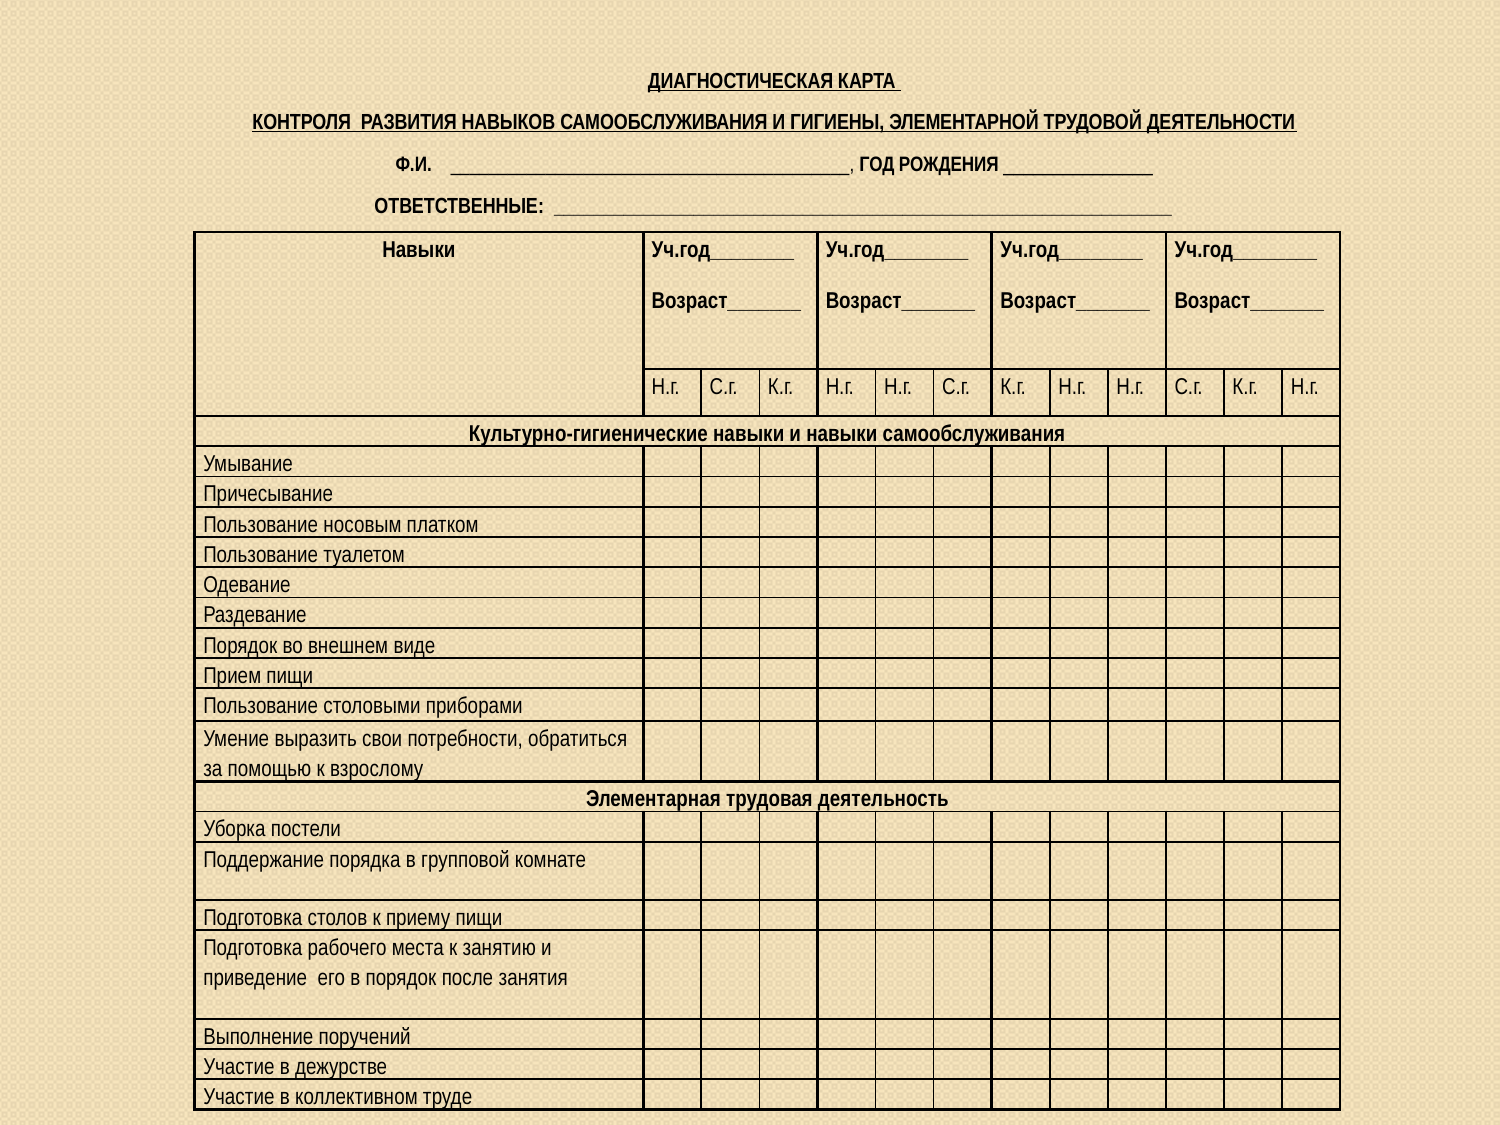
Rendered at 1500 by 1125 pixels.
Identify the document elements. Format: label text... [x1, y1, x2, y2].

table_cell [1109, 568, 1165, 597]
table_cell [876, 629, 933, 657]
table_cell [934, 598, 990, 627]
table_cell [645, 901, 700, 929]
table_cell Культурно-гигиенические навыки и навыки самообслуживания [196, 417, 1339, 445]
table_cell [934, 722, 990, 780]
table_cell [702, 508, 759, 536]
table_cell [702, 812, 759, 841]
table_cell [1225, 722, 1281, 780]
table_cell [1167, 568, 1223, 597]
table_cell [702, 722, 759, 780]
table_cell [645, 1080, 700, 1108]
table_cell [993, 843, 1049, 899]
table_cell [1225, 598, 1281, 627]
table_cell [993, 722, 1049, 780]
table_cell [1051, 1050, 1107, 1078]
table_cell [1109, 1020, 1165, 1048]
table_cell [934, 629, 990, 657]
table_cell [702, 538, 759, 566]
table_cell [876, 477, 933, 506]
table_cell [1109, 901, 1165, 929]
table_cell [702, 568, 759, 597]
table_cell [702, 1020, 759, 1048]
table_cell [1167, 1050, 1223, 1078]
table_cell [1283, 1050, 1339, 1078]
table_cell Подготовка рабочего места к занятию и приведение его в порядок после занятия [196, 931, 642, 1018]
table_cell [645, 538, 700, 566]
table_cell [934, 1080, 990, 1108]
table_cell [1225, 901, 1281, 929]
table_cell [876, 901, 933, 929]
table_cell [1109, 477, 1165, 506]
table_cell [1225, 659, 1281, 687]
table_cell [1283, 659, 1339, 687]
table_cell С.г. [1167, 370, 1223, 415]
table_cell [760, 901, 816, 929]
table_cell [702, 598, 759, 627]
table_cell [993, 447, 1049, 476]
table_cell [1283, 568, 1339, 597]
table_cell [1283, 508, 1339, 536]
table_cell Н.г. [1109, 370, 1165, 415]
table_cell Участие в дежурстве [196, 1050, 642, 1078]
table_cell [993, 568, 1049, 597]
table_cell [934, 659, 990, 687]
table_cell [1283, 812, 1339, 841]
table_cell [1283, 629, 1339, 657]
table_cell [1051, 659, 1107, 687]
table_cell [819, 1080, 875, 1108]
table_cell [760, 659, 816, 687]
table_cell [1283, 931, 1339, 1018]
title Диагностическая карта контроля развития навыков самообслуживания и гигиены, элементарной трудовой деятельности Ф.И. __________________________________________, год рождения _______________ Ответственные: ______________________________________________________________ [88, 33, 1461, 236]
table_cell [1109, 629, 1165, 657]
table_cell [1225, 1020, 1281, 1048]
table_cell [876, 538, 933, 566]
table_cell [934, 1020, 990, 1048]
table_cell [934, 1050, 990, 1078]
table_cell [760, 508, 816, 536]
table_cell [876, 447, 933, 476]
table_cell [1283, 598, 1339, 627]
table_cell [645, 1020, 700, 1048]
table_cell [1051, 568, 1107, 597]
table_cell [819, 931, 875, 1018]
table_cell [1109, 447, 1165, 476]
table_cell [1051, 447, 1107, 476]
table_cell [760, 477, 816, 506]
table_cell Н.г. [645, 370, 700, 415]
table_cell [1283, 1020, 1339, 1048]
table_cell [819, 901, 875, 929]
table_cell Пользование туалетом [196, 538, 642, 566]
table_cell [645, 689, 700, 720]
table_cell [1109, 508, 1165, 536]
table_cell [934, 508, 990, 536]
table_cell Умение выразить свои потребности, обратиться за помощью к взрослому [196, 722, 642, 780]
table_cell [993, 538, 1049, 566]
table_cell [1167, 659, 1223, 687]
table_cell [819, 508, 875, 536]
table_cell [1167, 598, 1223, 627]
table_cell Выполнение поручений [196, 1020, 642, 1048]
table_cell Прием пищи [196, 659, 642, 687]
table_cell [934, 901, 990, 929]
table_cell [993, 477, 1049, 506]
table_cell [702, 629, 759, 657]
table_cell [876, 1080, 933, 1108]
table_cell [1051, 1080, 1107, 1108]
table_cell Участие в коллективном труде [196, 1080, 642, 1108]
table_cell [1109, 598, 1165, 627]
table_cell [993, 508, 1049, 536]
table_cell [993, 931, 1049, 1018]
table_cell Н.г. [819, 370, 875, 415]
table_cell [1167, 843, 1223, 899]
table_cell [645, 1050, 700, 1078]
table_cell [1051, 901, 1107, 929]
table_cell [934, 447, 990, 476]
table_cell [1283, 722, 1339, 780]
table_cell [819, 598, 875, 627]
table_cell [993, 1080, 1049, 1108]
table_cell [1051, 843, 1107, 899]
table_cell С.г. [702, 370, 759, 415]
table_cell [645, 659, 700, 687]
table_cell [876, 598, 933, 627]
table_cell К.г. [1225, 370, 1281, 415]
table_cell [819, 568, 875, 597]
table_cell [645, 722, 700, 780]
table_cell [819, 659, 875, 687]
table_cell [934, 689, 990, 720]
table_cell [993, 629, 1049, 657]
table_cell [702, 1050, 759, 1078]
table_cell [702, 901, 759, 929]
table_cell [819, 689, 875, 720]
table_cell [1167, 901, 1223, 929]
table_cell [1109, 812, 1165, 841]
table_cell [1167, 447, 1223, 476]
table_cell Причесывание [196, 477, 642, 506]
table_cell Раздевание [196, 598, 642, 627]
table_cell [702, 659, 759, 687]
table_cell Уборка постели [196, 812, 642, 841]
table_cell Элементарная трудовая деятельность [196, 783, 1339, 811]
table_header Уч.год________ Возраст_______ [819, 236, 990, 368]
table_cell [819, 538, 875, 566]
table_cell [1283, 843, 1339, 899]
table_cell [760, 538, 816, 566]
table_cell [819, 1020, 875, 1048]
table_cell [1167, 538, 1223, 566]
table_cell [760, 568, 816, 597]
table_header Навыки [196, 236, 642, 415]
table_cell [1225, 689, 1281, 720]
table_cell [934, 843, 990, 899]
table_cell [1283, 538, 1339, 566]
table_cell [1225, 931, 1281, 1018]
table_cell [702, 477, 759, 506]
table_cell [819, 843, 875, 899]
table_cell [1283, 901, 1339, 929]
table_cell Пользование носовым платком [196, 508, 642, 536]
table_cell Умывание [196, 447, 642, 476]
table_cell [1051, 508, 1107, 536]
table_cell [1225, 843, 1281, 899]
table_cell [1225, 1050, 1281, 1078]
table_cell [876, 812, 933, 841]
table_cell [1283, 447, 1339, 476]
table_cell [645, 843, 700, 899]
table_cell [1225, 629, 1281, 657]
table_cell С.г. [934, 370, 990, 415]
table_cell [702, 1080, 759, 1108]
table_header Уч.год________ Возраст_______ [993, 236, 1165, 368]
table_cell [1051, 689, 1107, 720]
table_cell [934, 538, 990, 566]
table_header Уч.год________ Возраст_______ [645, 236, 816, 368]
table_cell [876, 1050, 933, 1078]
table_cell [760, 629, 816, 657]
table_cell [645, 598, 700, 627]
table_cell [760, 598, 816, 627]
table_cell [1109, 931, 1165, 1018]
table_cell [1051, 812, 1107, 841]
table_cell [702, 931, 759, 1018]
table_cell [1109, 1050, 1165, 1078]
table_cell [760, 931, 816, 1018]
table_cell [1167, 722, 1223, 780]
table_cell [645, 447, 700, 476]
table_cell [1225, 477, 1281, 506]
table_cell Подготовка столов к приему пищи [196, 901, 642, 929]
table_cell [760, 689, 816, 720]
table_cell [760, 447, 816, 476]
table_cell [1109, 722, 1165, 780]
table_cell [760, 1080, 816, 1108]
table_cell [819, 629, 875, 657]
table_cell [1051, 538, 1107, 566]
table_cell [876, 568, 933, 597]
table_cell [1109, 843, 1165, 899]
table_cell [1109, 689, 1165, 720]
table_cell [645, 508, 700, 536]
table_cell [702, 447, 759, 476]
table_cell [760, 1050, 816, 1078]
table_cell [1167, 931, 1223, 1018]
table_cell [760, 843, 816, 899]
table_cell [1167, 1080, 1223, 1108]
table_cell [1225, 812, 1281, 841]
table_cell Одевание [196, 568, 642, 597]
table_cell [934, 812, 990, 841]
table_cell [1051, 477, 1107, 506]
table_cell [934, 477, 990, 506]
table_cell [1051, 629, 1107, 657]
table_cell [760, 1020, 816, 1048]
table_cell [1167, 812, 1223, 841]
table_cell [993, 689, 1049, 720]
table_cell [645, 931, 700, 1018]
table_cell [819, 722, 875, 780]
table_cell [760, 722, 816, 780]
table_cell [819, 477, 875, 506]
table_cell [1225, 1080, 1281, 1108]
table_cell [993, 659, 1049, 687]
table_cell [876, 508, 933, 536]
table_cell [819, 1050, 875, 1078]
table_cell [1167, 689, 1223, 720]
table_cell Пользование столовыми приборами [196, 689, 642, 720]
table_cell К.г. [760, 370, 816, 415]
table_cell [760, 812, 816, 841]
table_cell Н.г. [1051, 370, 1107, 415]
table_cell [1051, 931, 1107, 1018]
table_cell Поддержание порядка в групповой комнате [196, 843, 642, 899]
table_cell [1167, 508, 1223, 536]
table_cell [993, 1050, 1049, 1078]
table_cell [645, 812, 700, 841]
table_cell К.г. [993, 370, 1049, 415]
table_cell [1167, 1020, 1223, 1048]
table_cell [1167, 477, 1223, 506]
table_cell [1225, 508, 1281, 536]
table_cell [1051, 722, 1107, 780]
table_cell [1109, 1080, 1165, 1108]
table_cell [1283, 477, 1339, 506]
table_cell [1109, 538, 1165, 566]
table_cell [1283, 689, 1339, 720]
table_cell [876, 1020, 933, 1048]
table_cell [1109, 659, 1165, 687]
table_cell [1225, 538, 1281, 566]
table_header Уч.год________ Возраст_______ [1167, 236, 1339, 368]
table_cell [1225, 447, 1281, 476]
table_cell [645, 629, 700, 657]
table_cell [993, 812, 1049, 841]
table_cell [876, 689, 933, 720]
table_cell [702, 843, 759, 899]
table_cell [819, 812, 875, 841]
table_cell [819, 447, 875, 476]
table_cell [993, 598, 1049, 627]
table_cell [1283, 1080, 1339, 1108]
table_cell [876, 931, 933, 1018]
table_cell [934, 931, 990, 1018]
table_cell [1051, 598, 1107, 627]
table_cell [1051, 1020, 1107, 1048]
table_cell [702, 689, 759, 720]
table_cell [993, 1020, 1049, 1048]
table_cell [1167, 629, 1223, 657]
table_cell Порядок во внешнем виде [196, 629, 642, 657]
table_cell [993, 901, 1049, 929]
table_cell [876, 659, 933, 687]
table_cell [645, 568, 700, 597]
table_cell [934, 568, 990, 597]
table_cell [876, 722, 933, 780]
table_cell Н.г. [1283, 370, 1339, 415]
table_cell [1225, 568, 1281, 597]
table_cell [645, 477, 700, 506]
table_cell Н.г. [876, 370, 933, 415]
table_cell [876, 843, 933, 899]
